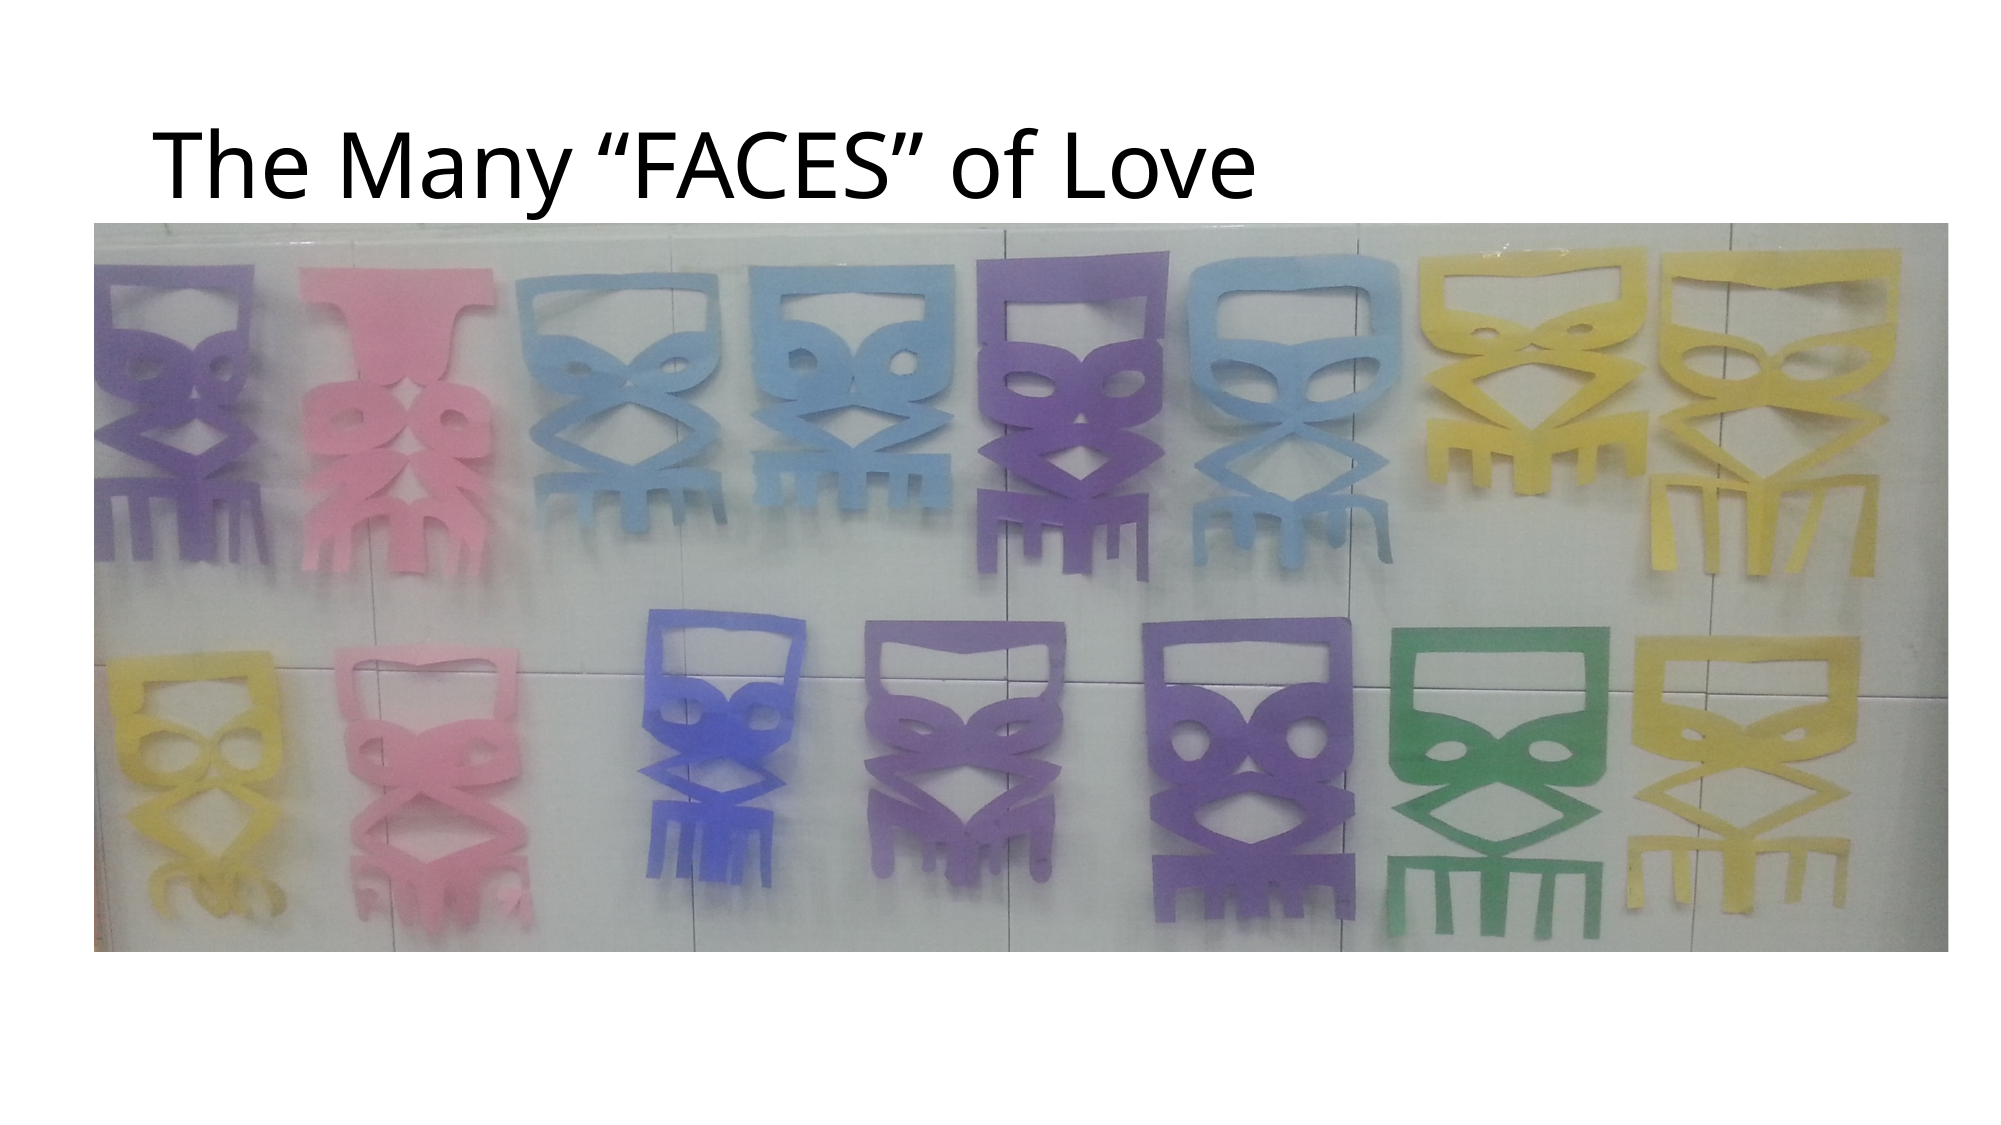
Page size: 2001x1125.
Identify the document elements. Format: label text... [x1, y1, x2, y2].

picture [93, 223, 1949, 952]
title The Many “FACES” of Love [137, 59, 1863, 223]
